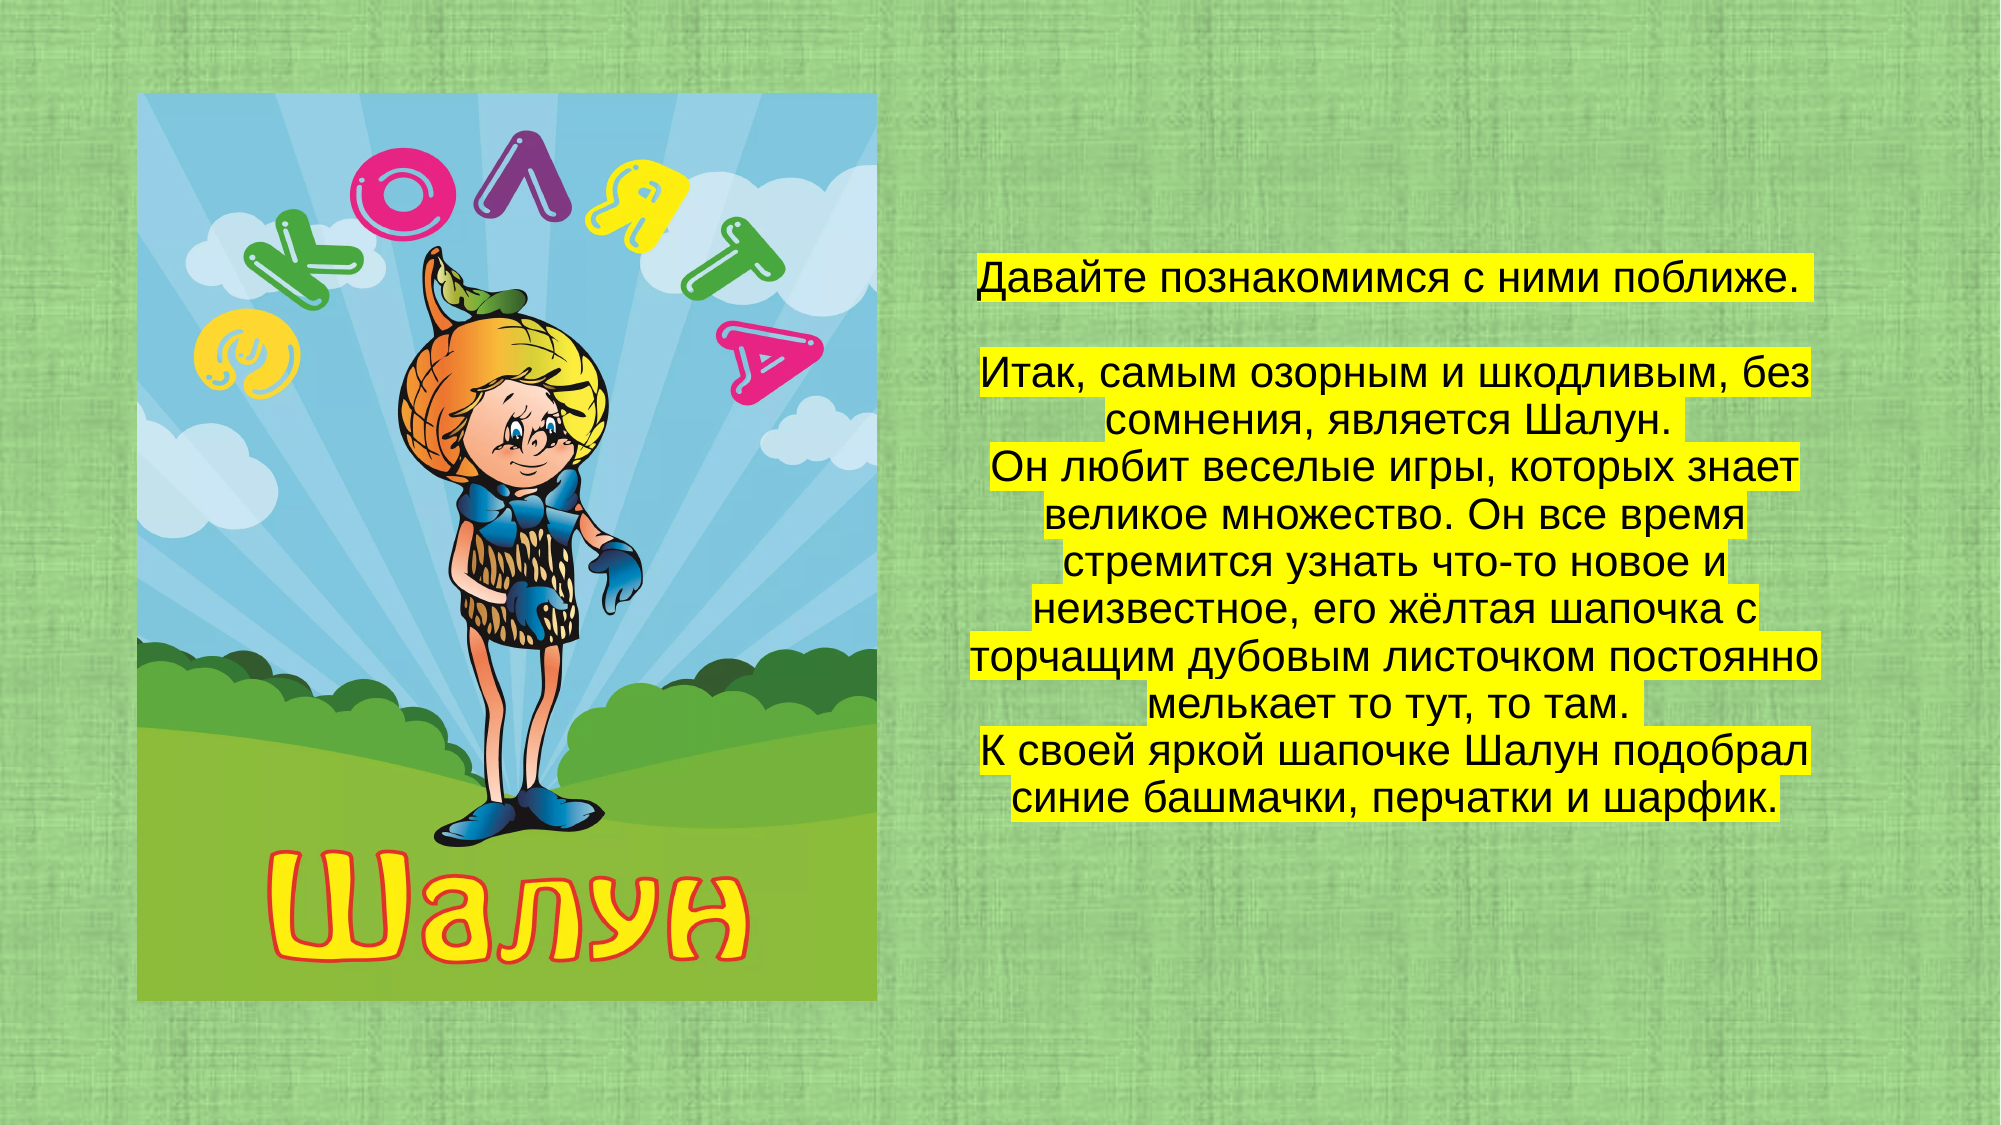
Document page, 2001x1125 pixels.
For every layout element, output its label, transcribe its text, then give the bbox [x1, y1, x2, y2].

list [137, 93, 877, 1001]
title Давайте познакомимся с ними поближе. Итак, самым озорным и шкодливым, без сомнения, является Шалун. Он любит веселые игры, которых знает великое множество. Он все время стремится узнать что-то новое и неизвестное, его жёлтая шапочка с торчащим дубовым листочком постоянно мелькает то тут, то там. К своей яркой шапочке Шалун подобрал синие башмачки, перчатки и шарфик. [928, 93, 1863, 1001]
